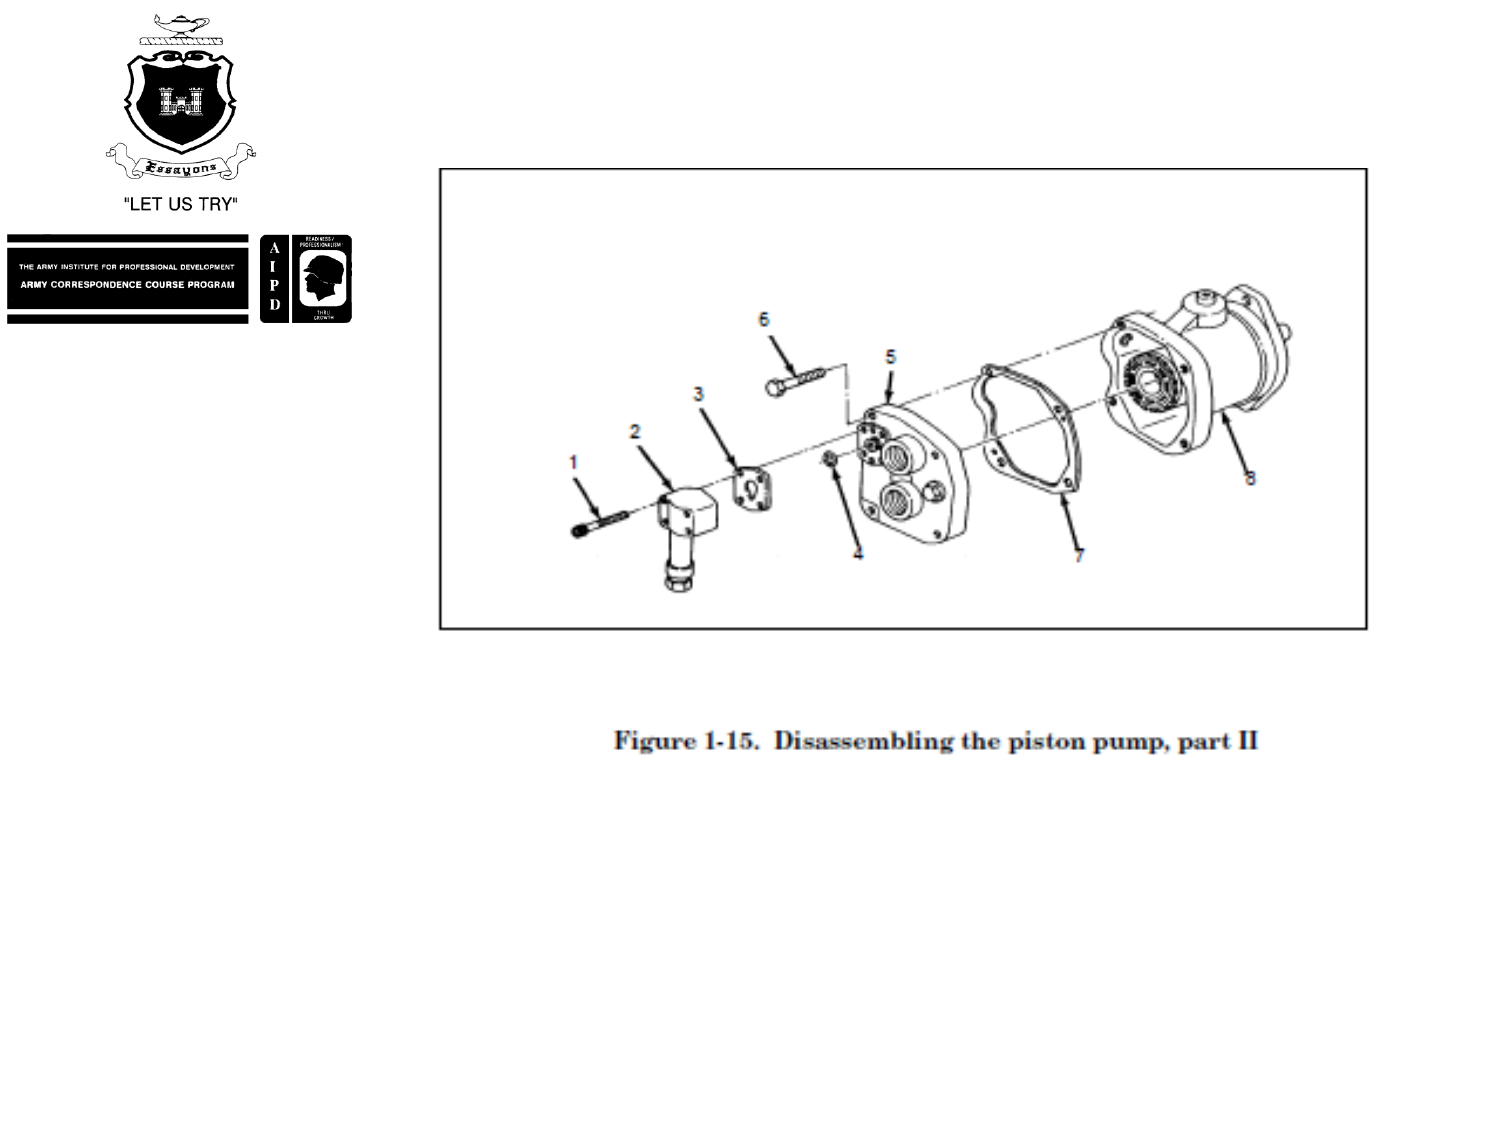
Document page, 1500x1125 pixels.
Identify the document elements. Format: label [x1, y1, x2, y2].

picture [406, 168, 1432, 762]
picture [5, 12, 353, 326]
